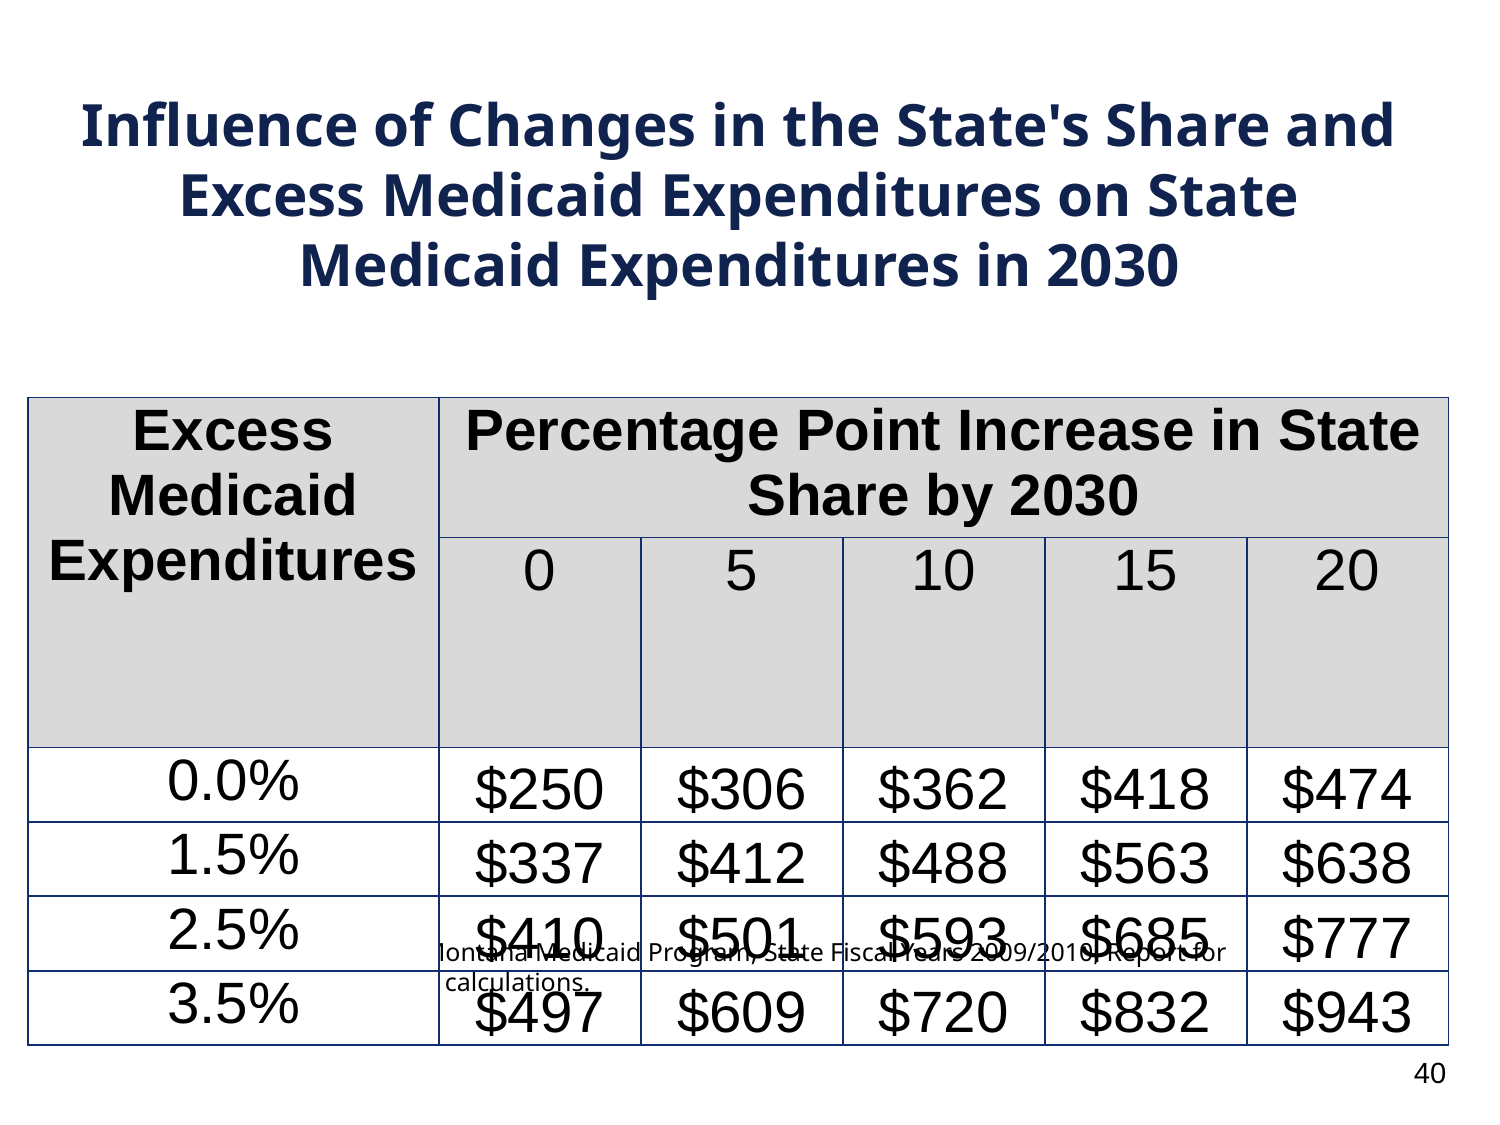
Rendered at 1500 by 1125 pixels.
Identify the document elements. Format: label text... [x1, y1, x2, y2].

table_cell $488 [844, 823, 1044, 895]
table_cell 1.5% [29, 823, 438, 895]
table_cell $943 [1248, 972, 1448, 1044]
table_cell 0 [440, 538, 640, 747]
table_cell $337 [440, 823, 640, 895]
table_cell $497 [440, 972, 640, 1044]
table_cell $593 [844, 897, 1044, 970]
title Influence of Changes in the State's Share and Excess Medicaid Expenditures on State Medicaid Expenditures in 2030 [64, 169, 1415, 358]
table_cell $609 [642, 972, 842, 1044]
slide_number 40 [1389, 1046, 1462, 1125]
table_cell $501 [642, 897, 842, 970]
table_cell 15 [1046, 538, 1246, 747]
table_cell 3.5% [29, 972, 438, 1044]
table_cell $685 [1046, 897, 1246, 970]
table_cell $777 [1248, 897, 1448, 970]
table_cell $412 [642, 823, 842, 895]
table_cell $638 [1248, 823, 1448, 895]
table_cell 5 [642, 538, 842, 747]
table_cell 2.5% [29, 897, 438, 970]
table_cell $418 [1046, 748, 1246, 821]
table_cell $250 [440, 748, 640, 821]
table_cell $362 [844, 748, 1044, 821]
table_cell $720 [844, 972, 1044, 1044]
table_header Percentage Point Increase in State Share by 2030 [440, 398, 1448, 537]
table_cell $474 [1248, 748, 1448, 821]
table_cell $832 [1046, 972, 1246, 1044]
table_cell 10 [844, 538, 1044, 747]
table_header Excess Medicaid Expenditures [29, 398, 438, 747]
table_cell 20 [1248, 538, 1448, 747]
table_cell $306 [642, 748, 842, 821]
table_cell $410 [440, 897, 640, 970]
table_cell 0.0% [29, 748, 438, 821]
table_cell $563 [1046, 823, 1246, 895]
